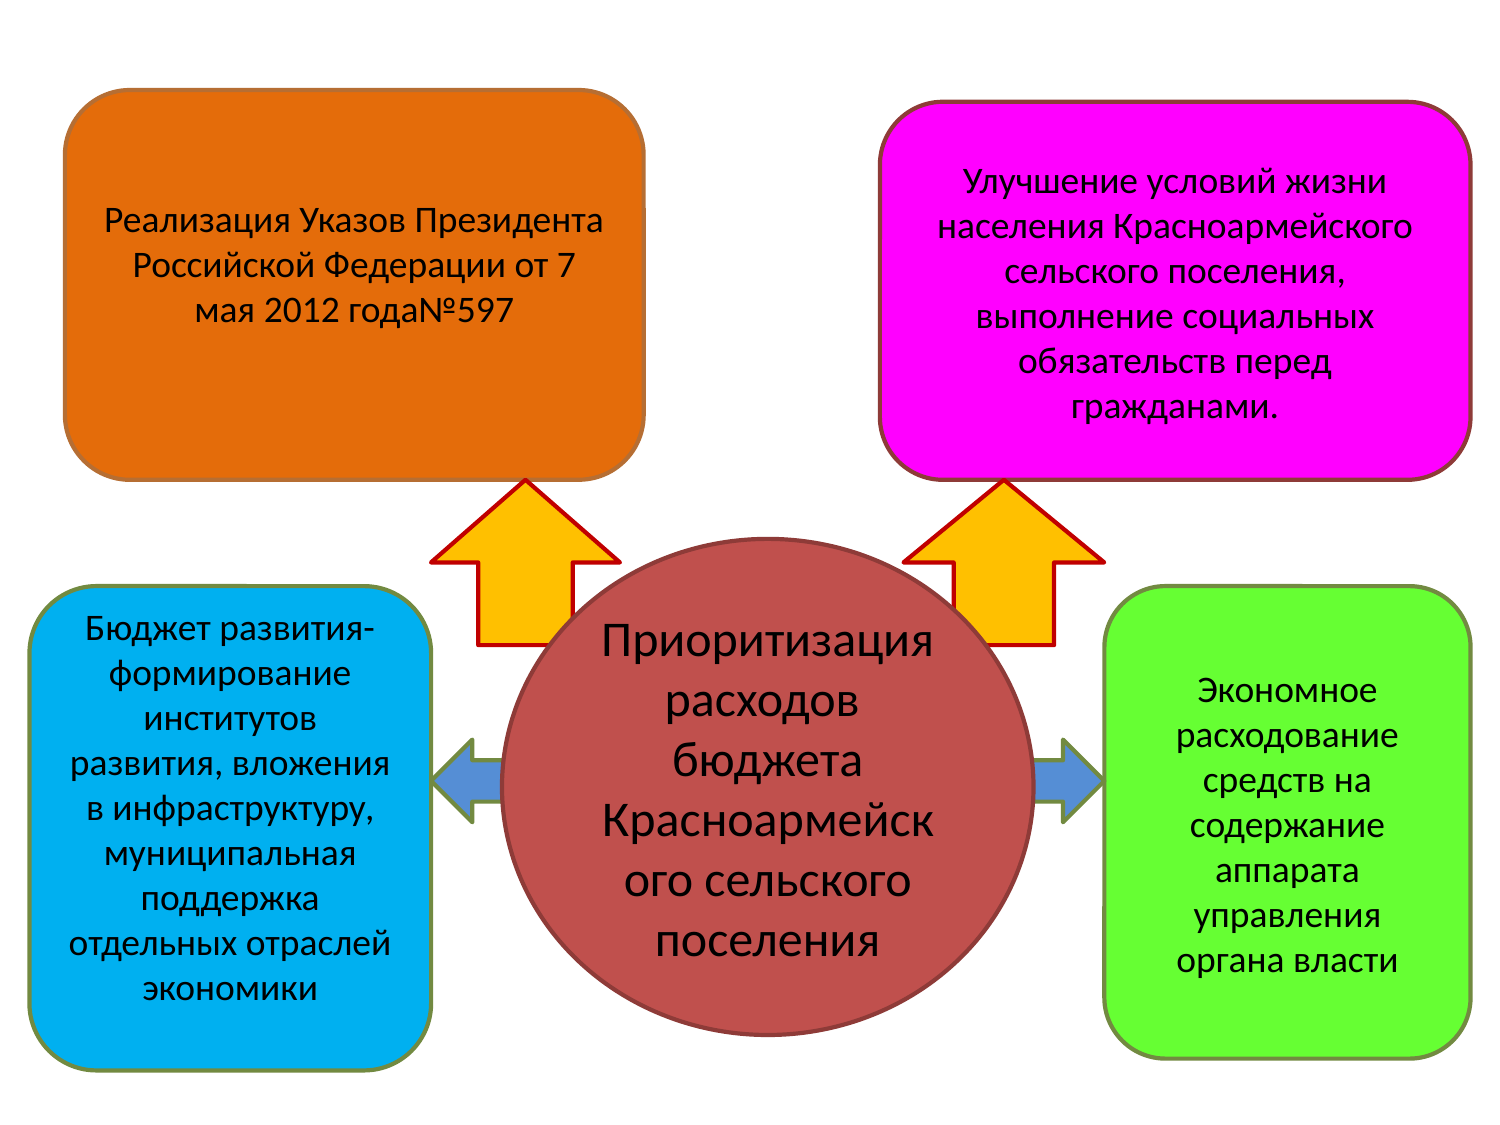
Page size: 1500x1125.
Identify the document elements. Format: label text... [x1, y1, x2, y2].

text_box Приоритизация расходов бюджета Красноармейского сельского поселения [499, 536, 1036, 1038]
text_box Реализация Указов Президента Российской Федерации от 7 мая 2012 года№597 [62, 87, 646, 482]
text_box [429, 478, 622, 648]
text_box Улучшение условий жизни населения Красноармейского сельского поселения, выполнение социальных обязательств перед гражданами. [877, 99, 1473, 482]
text_box [428, 737, 501, 825]
text_box [1034, 737, 1107, 825]
text_box Бюджет развития-формирование институтов развития, вложения в инфраструктуру, муниципальная поддержка отдельных отраслей экономики [27, 583, 434, 1073]
text_box [901, 478, 1107, 648]
text_box Экономное расходование средств на содержание аппарата управления органа власти [1102, 583, 1473, 1061]
